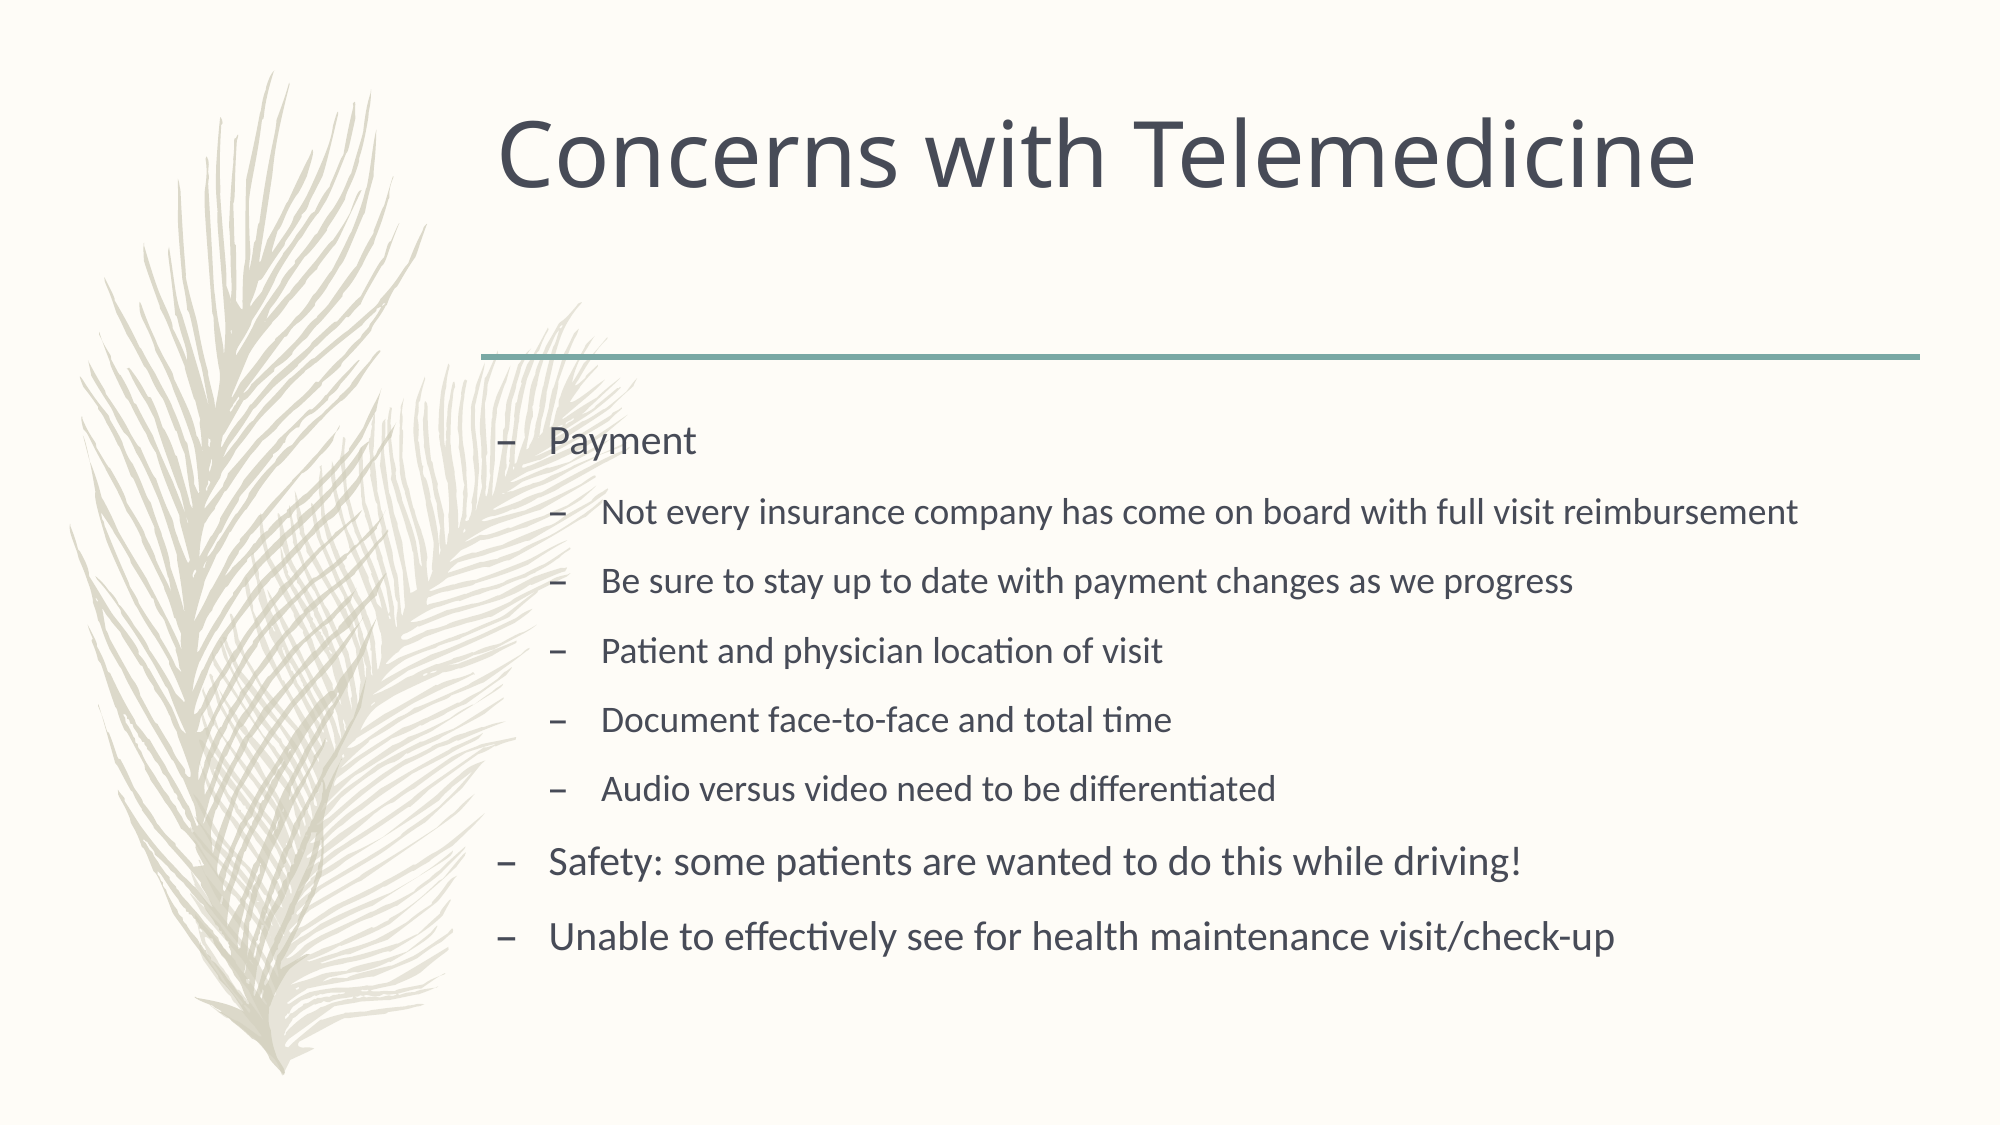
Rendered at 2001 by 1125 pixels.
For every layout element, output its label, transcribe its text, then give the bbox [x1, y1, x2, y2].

list Payment Not every insurance company has come on board with full visit reimbursement Be sure to stay up to date with payment changes as we progress Patient and physician location of visit Document face-to-face and total time Audio versus video need to be differentiated Safety: some patients are wanted to do this while driving! Unable to effectively see for health maintenance visit/check-up [481, 399, 1920, 999]
title Concerns with Telemedicine [481, 93, 1920, 350]
